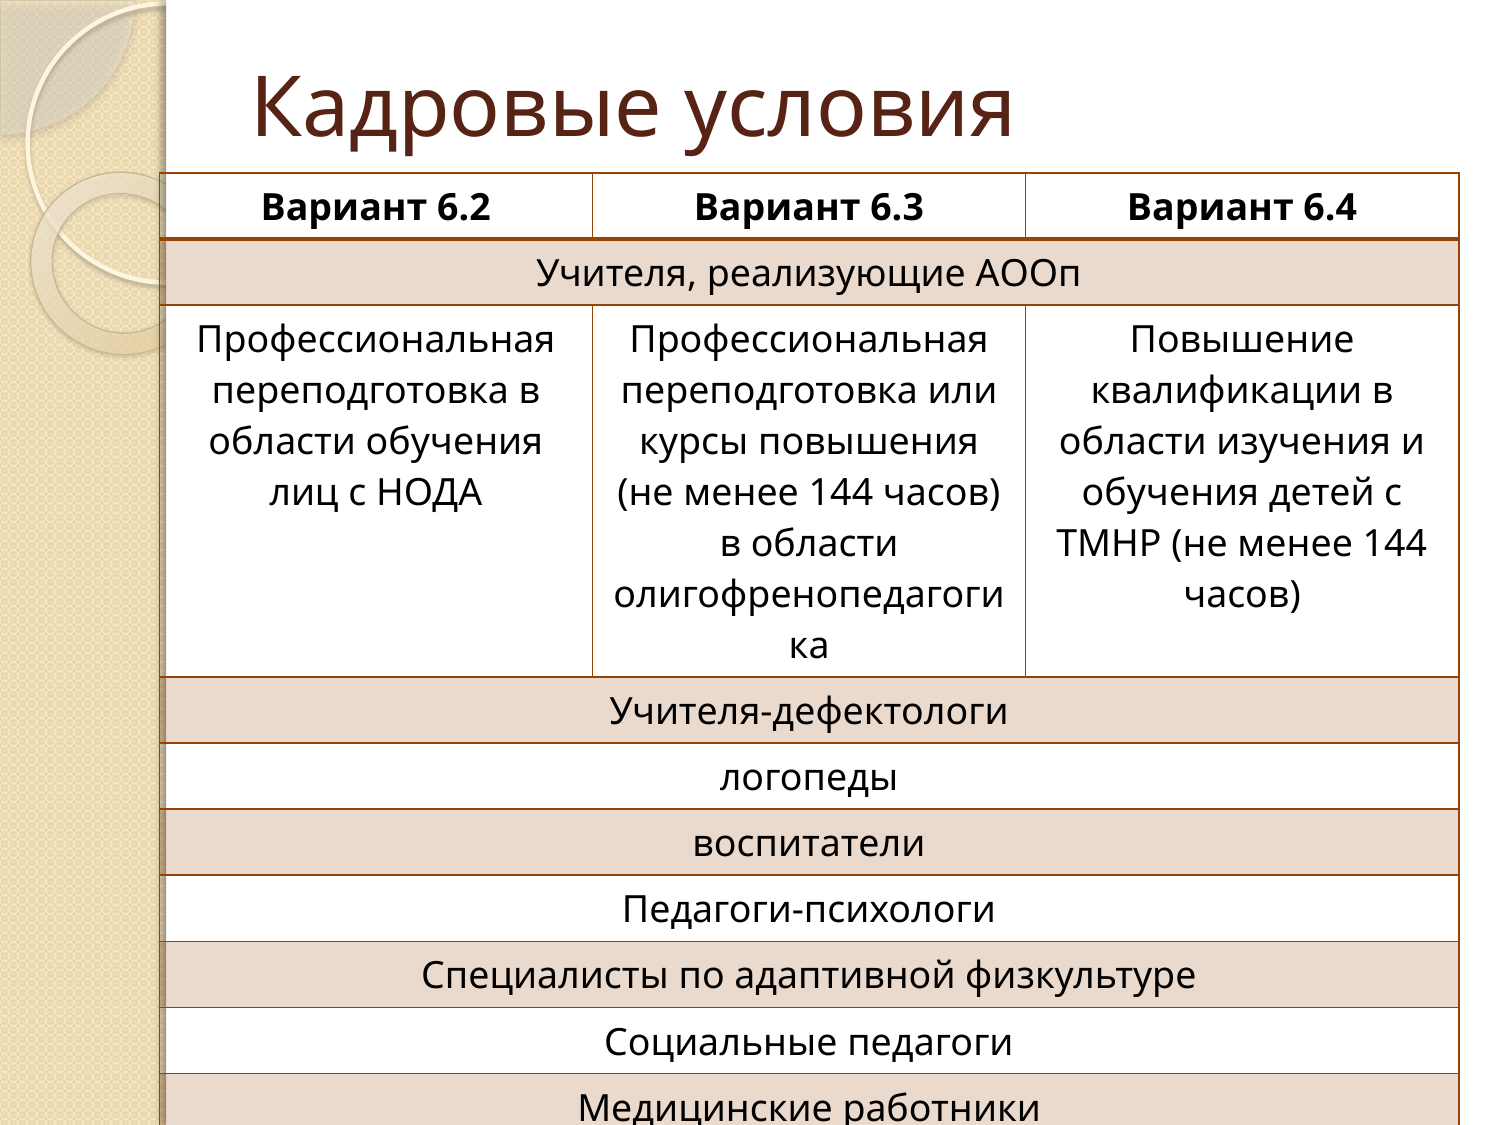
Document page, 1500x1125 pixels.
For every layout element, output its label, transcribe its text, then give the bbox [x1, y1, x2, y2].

table_cell Учителя-дефектологи [160, 678, 1458, 742]
table_cell Учителя, реализующие АООп [160, 241, 1458, 304]
table_cell Повышение квалификации в области изучения и обучения детей с ТМНР (не менее 144 часов) [1026, 306, 1458, 676]
table_cell Медицинские работники [160, 1074, 1458, 1125]
table_header Вариант 6.3 [593, 174, 1025, 237]
table_cell Педагоги-психологи [160, 876, 1458, 941]
table_cell воспитатели [160, 810, 1458, 874]
table_cell логопеды [160, 744, 1458, 808]
table_header Вариант 6.2 [160, 174, 592, 237]
table_cell Социальные педагоги [160, 1008, 1458, 1073]
table_header Вариант 6.4 [1026, 174, 1458, 237]
table_cell Профессиональная переподготовка или курсы повышения (не менее 144 часов) в области олигофренопедагогика [593, 306, 1025, 676]
title Кадровые условия [235, 45, 1466, 161]
table_cell Профессиональная переподготовка в области обучения лиц с НОДА [160, 306, 592, 676]
table_cell Специалисты по адаптивной физкультуре [160, 942, 1458, 1007]
